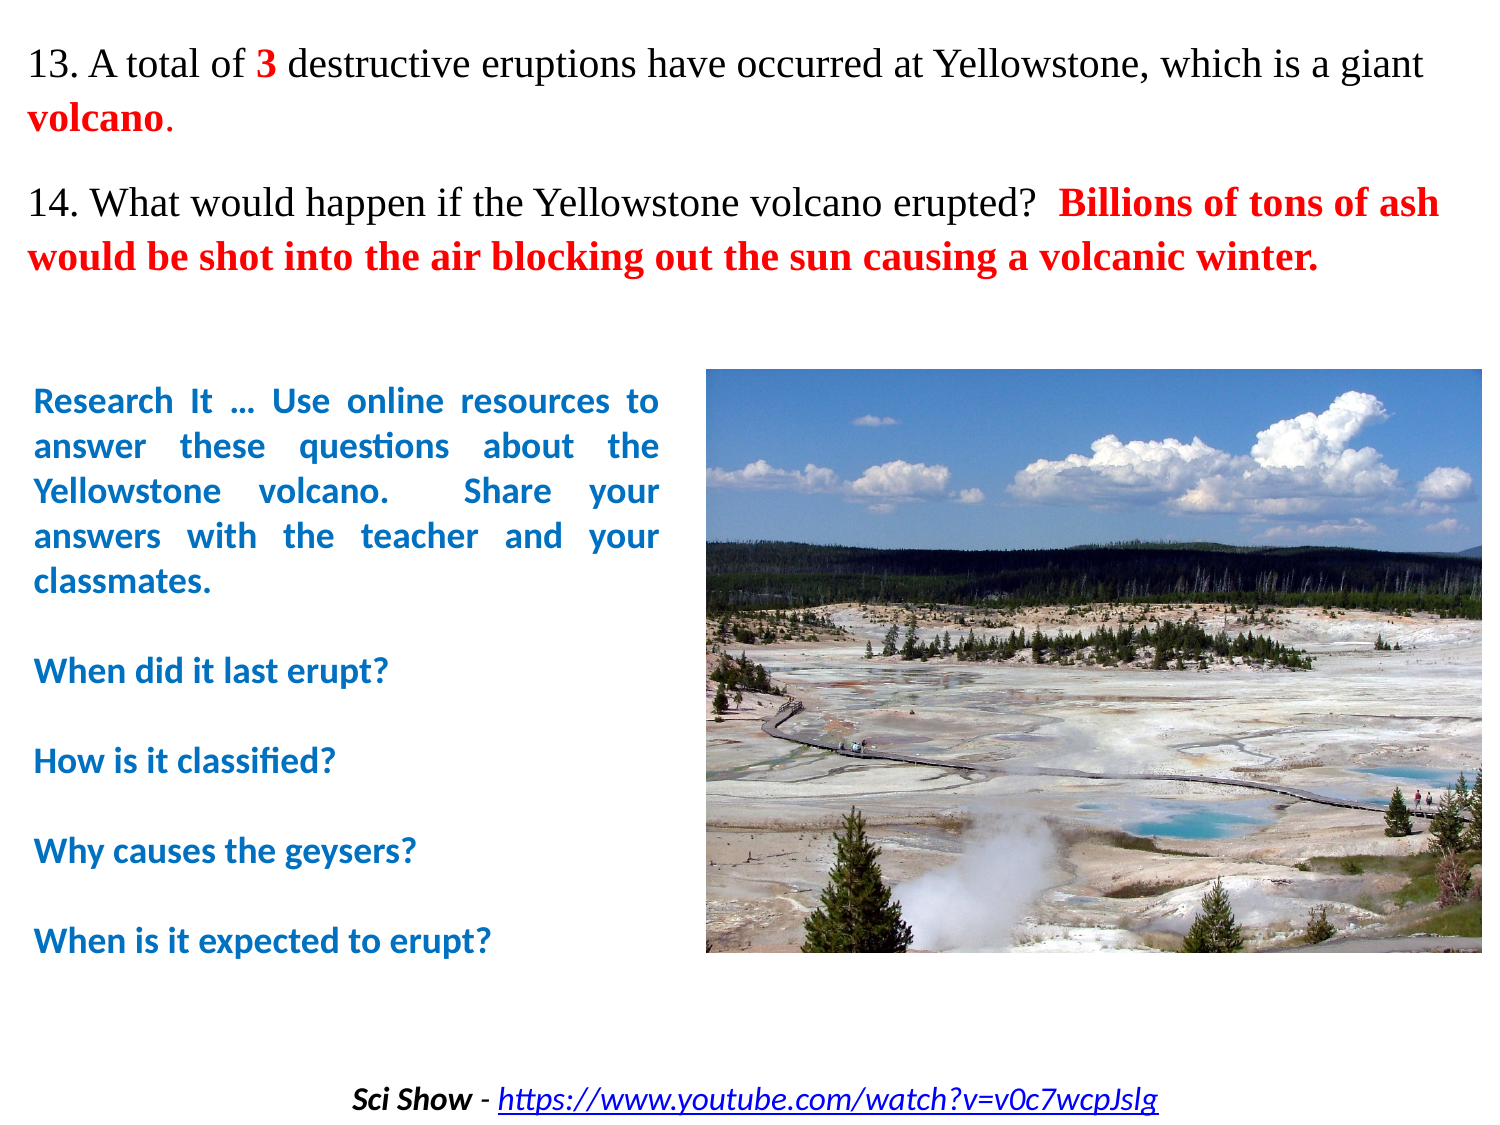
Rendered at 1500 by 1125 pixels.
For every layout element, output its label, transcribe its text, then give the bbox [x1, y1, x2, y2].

text_box Sci Show - https://www.youtube.com/watch?v=v0c7wcpJslg [337, 1069, 1338, 1125]
text_box Research It … Use online resources to answer these questions about the Yellowstone volcano. Share your answers with the teacher and your classmates. When did it last erupt? How is it classified? Why causes the geysers? When is it expected to erupt? [18, 369, 676, 969]
text_box 13. A total of 3 destructive eruptions have occurred at Yellowstone, which is a giant volcano. 14. What would happen if the Yellowstone volcano erupted? Billions of tons of ash would be shot into the air blocking out the sun causing a volcanic winter. [12, 24, 1482, 393]
picture [705, 368, 1482, 953]
